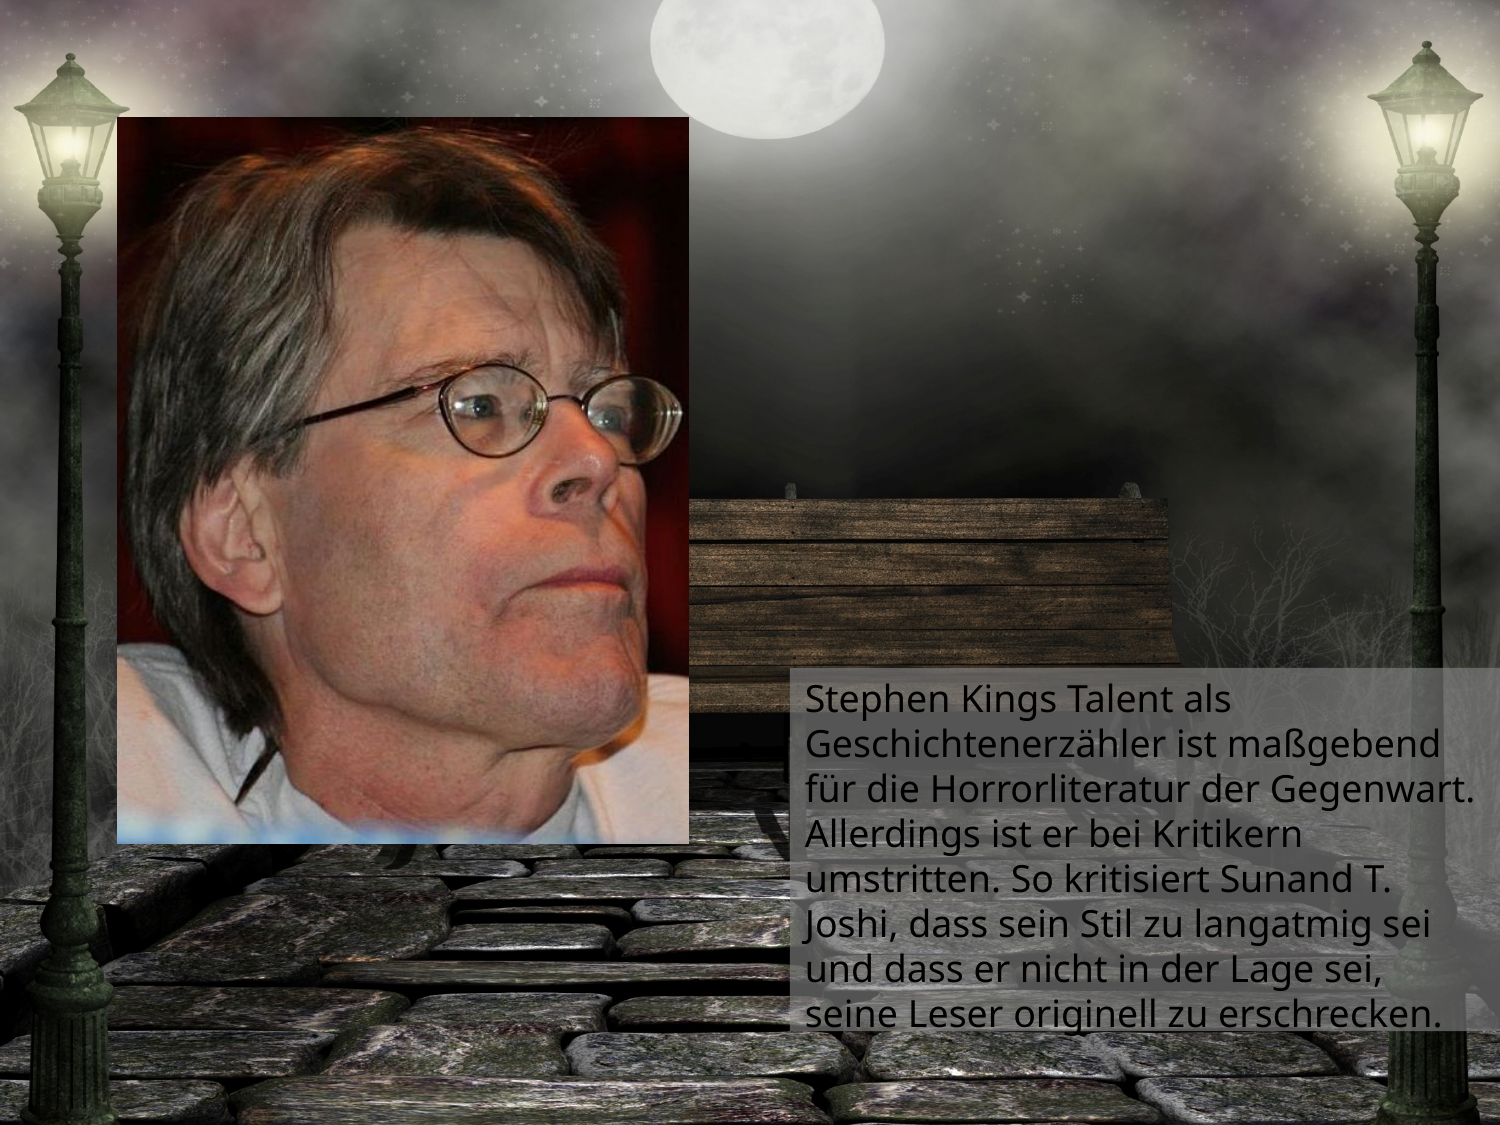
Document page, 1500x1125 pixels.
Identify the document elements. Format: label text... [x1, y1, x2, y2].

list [116, 116, 689, 844]
picture [0, 0, 1500, 1125]
list Stephen Kings Talent als Geschichtenerzähler ist maßgebend für die Horrorliteratur der Gegenwart. Allerdings ist er bei Kritikern umstritten. So kritisiert Sunand T. Joshi, dass sein Stil zu langatmig sei und dass er nicht in der Lage sei, seine Leser originell zu erschrecken. [789, 667, 1500, 1032]
